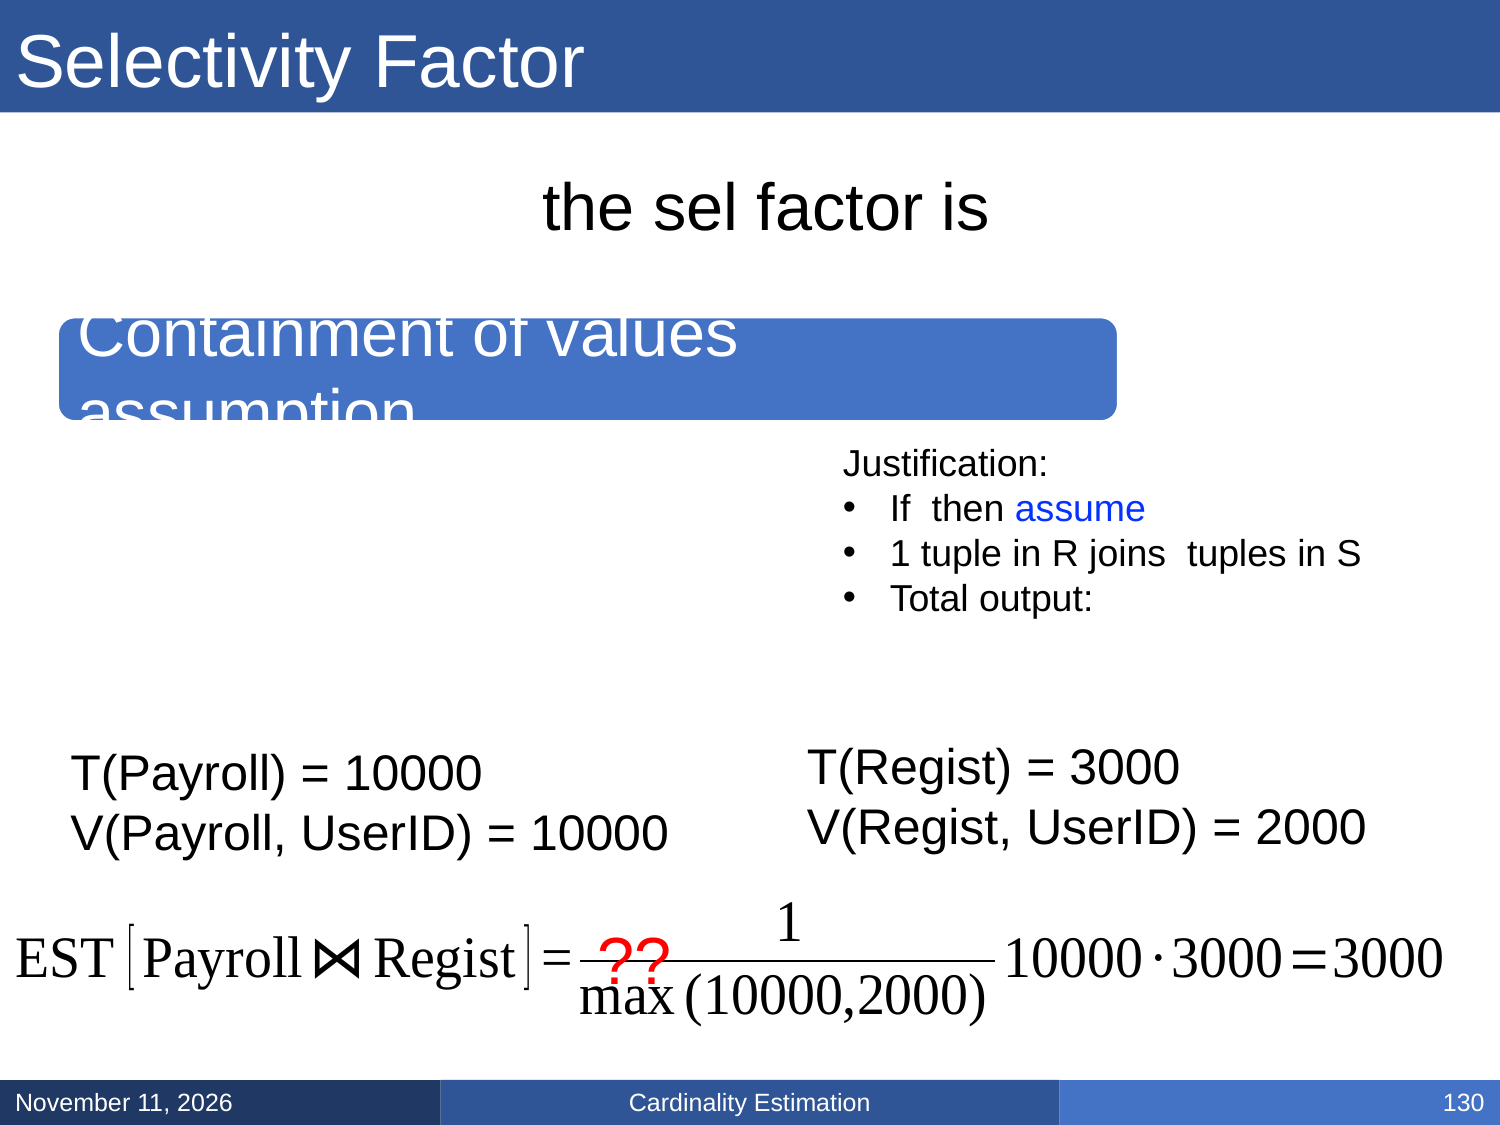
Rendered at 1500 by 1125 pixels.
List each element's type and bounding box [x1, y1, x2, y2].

text_box [55, 315, 1121, 424]
footer [496, 1079, 1004, 1125]
text_box [792, 727, 1382, 862]
slide_number [0, 1079, 338, 1125]
title [0, 0, 1500, 112]
slide_number [1162, 1079, 1500, 1125]
text_box [55, 733, 685, 868]
text_box [583, 910, 687, 1006]
